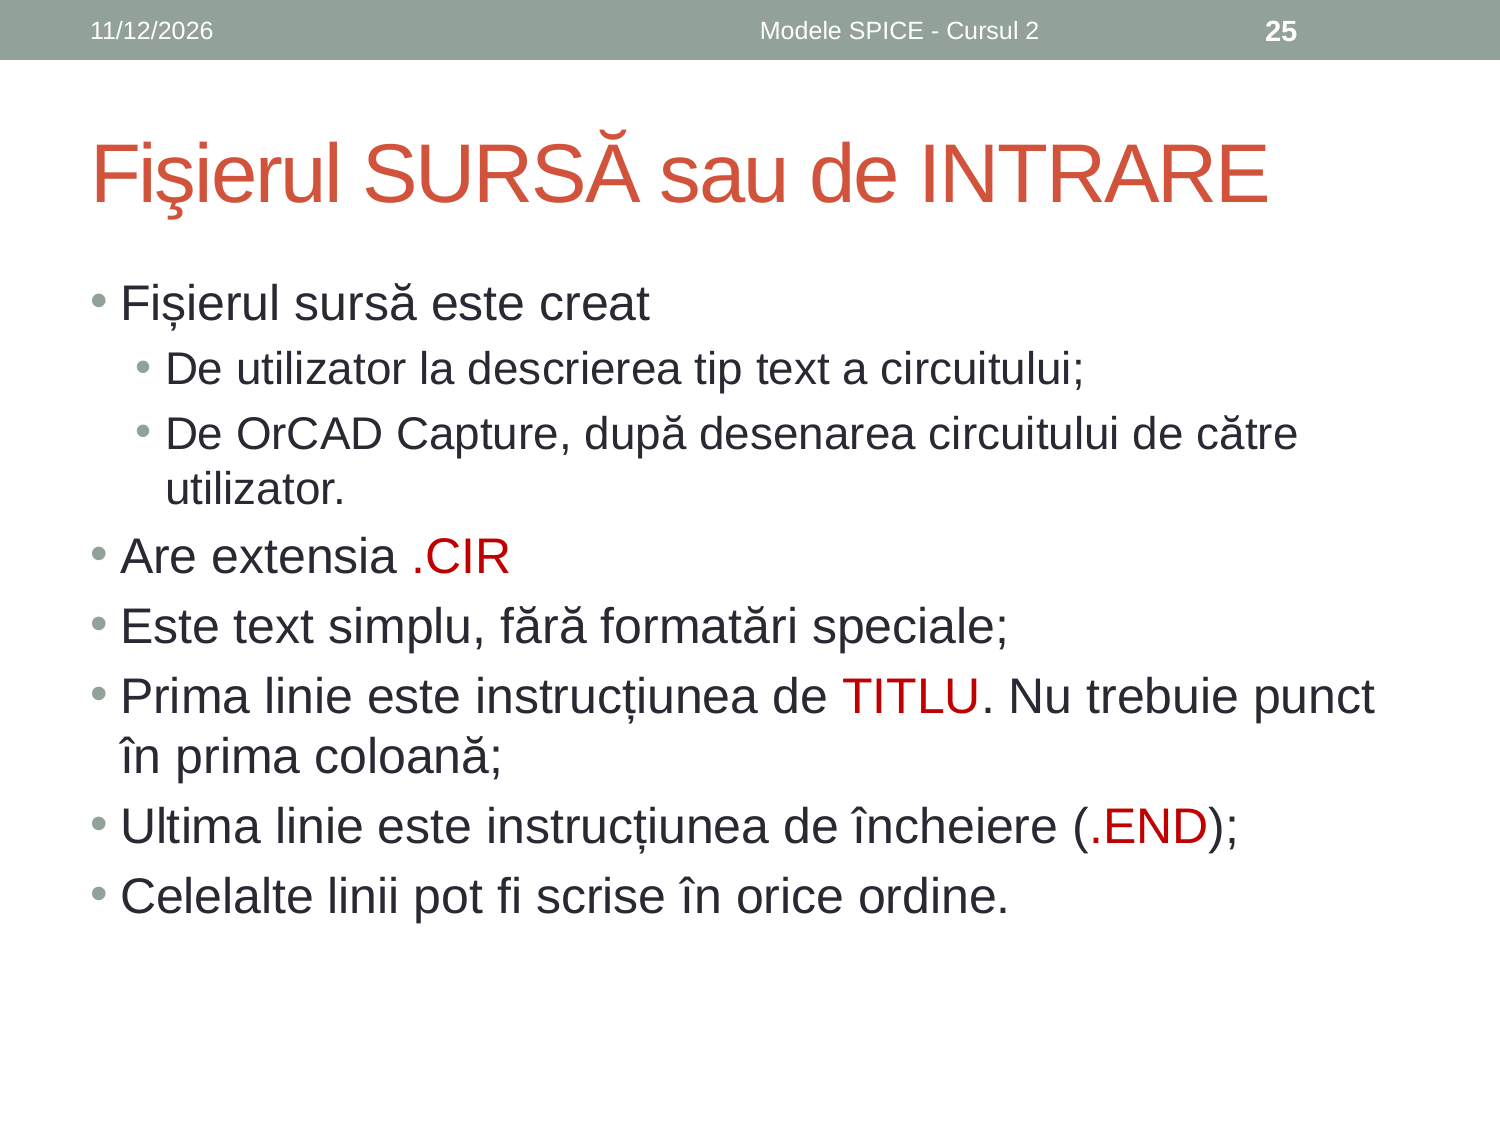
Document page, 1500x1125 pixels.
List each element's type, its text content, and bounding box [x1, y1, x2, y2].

list Fișierul sursă este creat De utilizator la descrierea tip text a circuitului; De OrCAD Capture, după desenarea circuitului de către utilizator. Are extensia .CIR Este text simplu, fără formatări speciale; Prima linie este instrucțiunea de TITLU. Nu trebuie punct în prima coloană; Ultima linie este instrucțiunea de încheiere (.END); Celelalte linii pot fi scrise în orice ordine. [75, 262, 1425, 1063]
title Fişierul SURSĂ sau de INTRARE [75, 87, 1425, 250]
slide_number 25 [1250, 3, 1425, 57]
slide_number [75, 3, 550, 57]
footer Modele SPICE - Cursul 2 [562, 3, 1238, 57]
